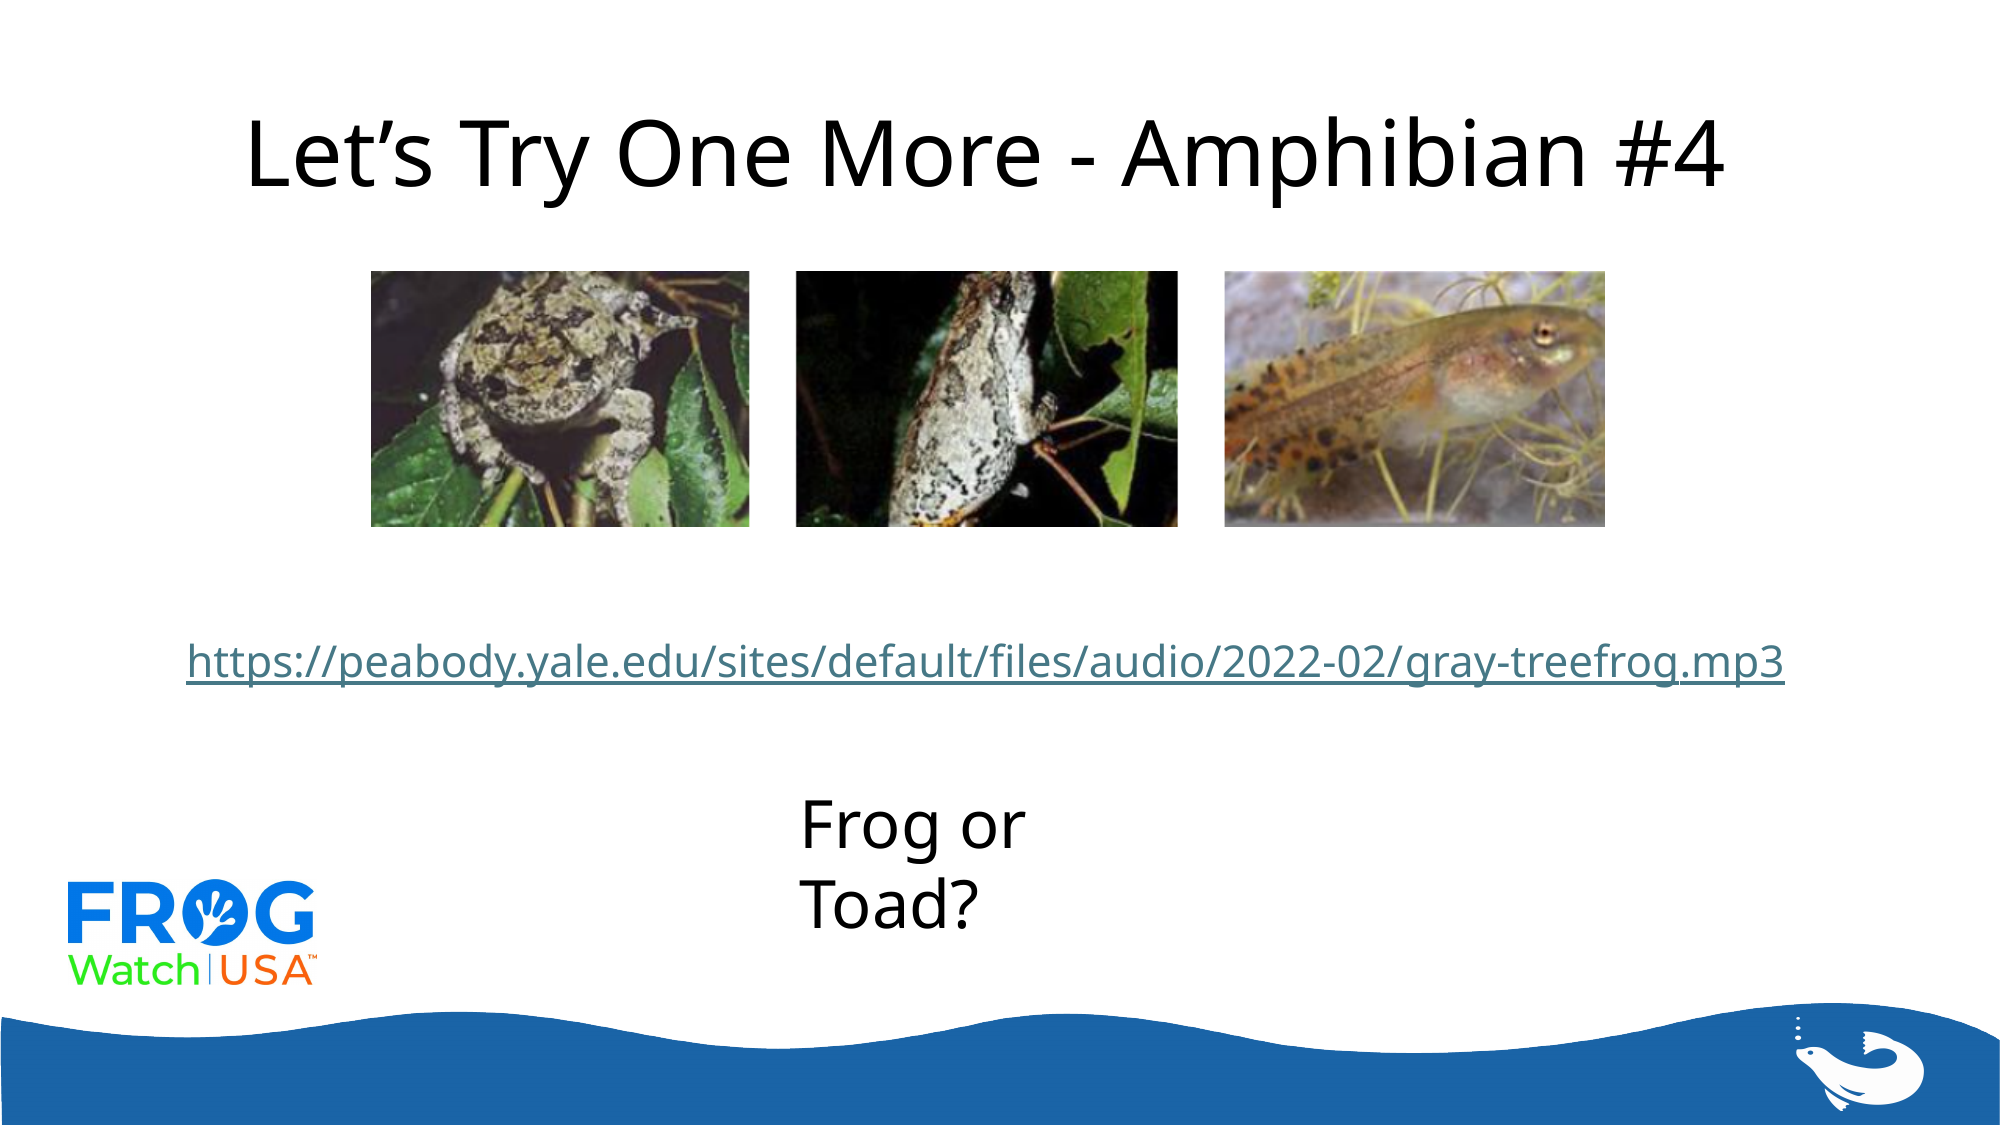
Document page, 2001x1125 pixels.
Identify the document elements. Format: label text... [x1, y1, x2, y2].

picture [0, 1003, 2000, 1125]
subtitle https://peabody.yale.edu/sites/default/files/audio/2022-02/gray-treefrog.mp3 [144, 627, 1827, 738]
picture [371, 271, 1606, 527]
text_box Frog or Toad? [784, 774, 1237, 950]
text_box Let’s Try One More - Amphibian #4 [125, 50, 1846, 264]
picture [67, 878, 317, 985]
